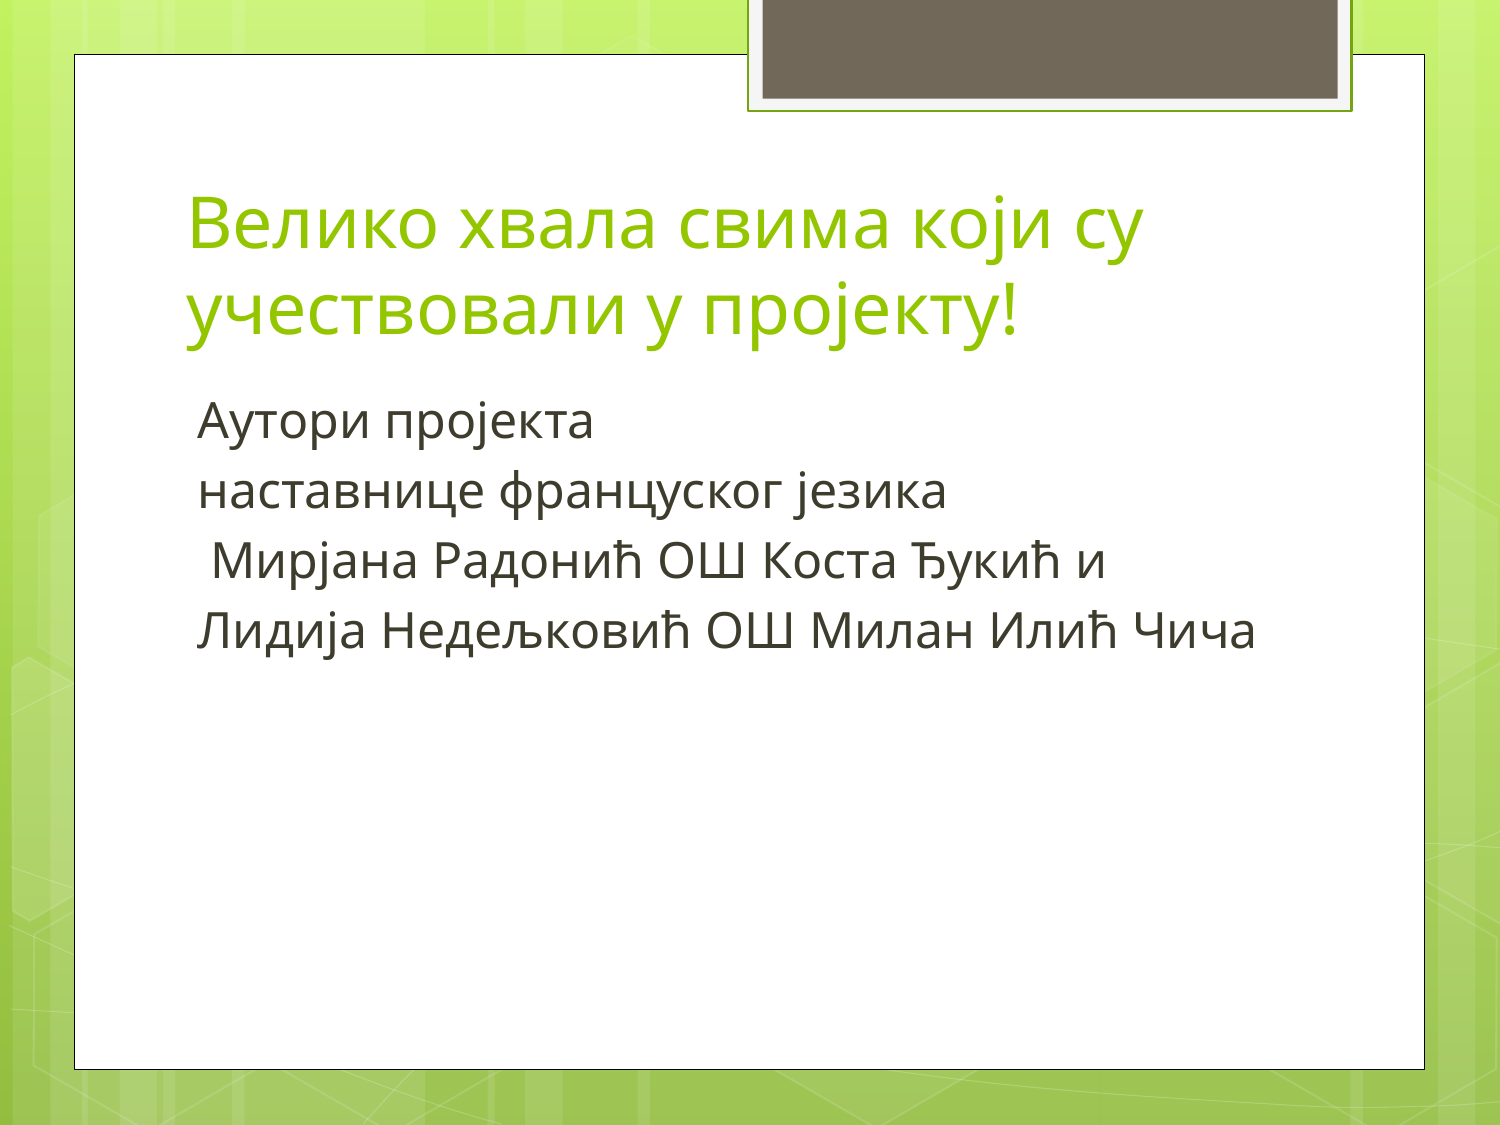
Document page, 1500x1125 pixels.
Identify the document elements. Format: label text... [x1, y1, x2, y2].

list Аутори пројекта наставнице француског језика Мирјана Радонић ОШ Коста Ђукић и Лидија Недељковић ОШ Милан Илић Чича [171, 381, 1283, 957]
title Велико хвала свима који су учествовали у пројекту! [171, 168, 1324, 357]
